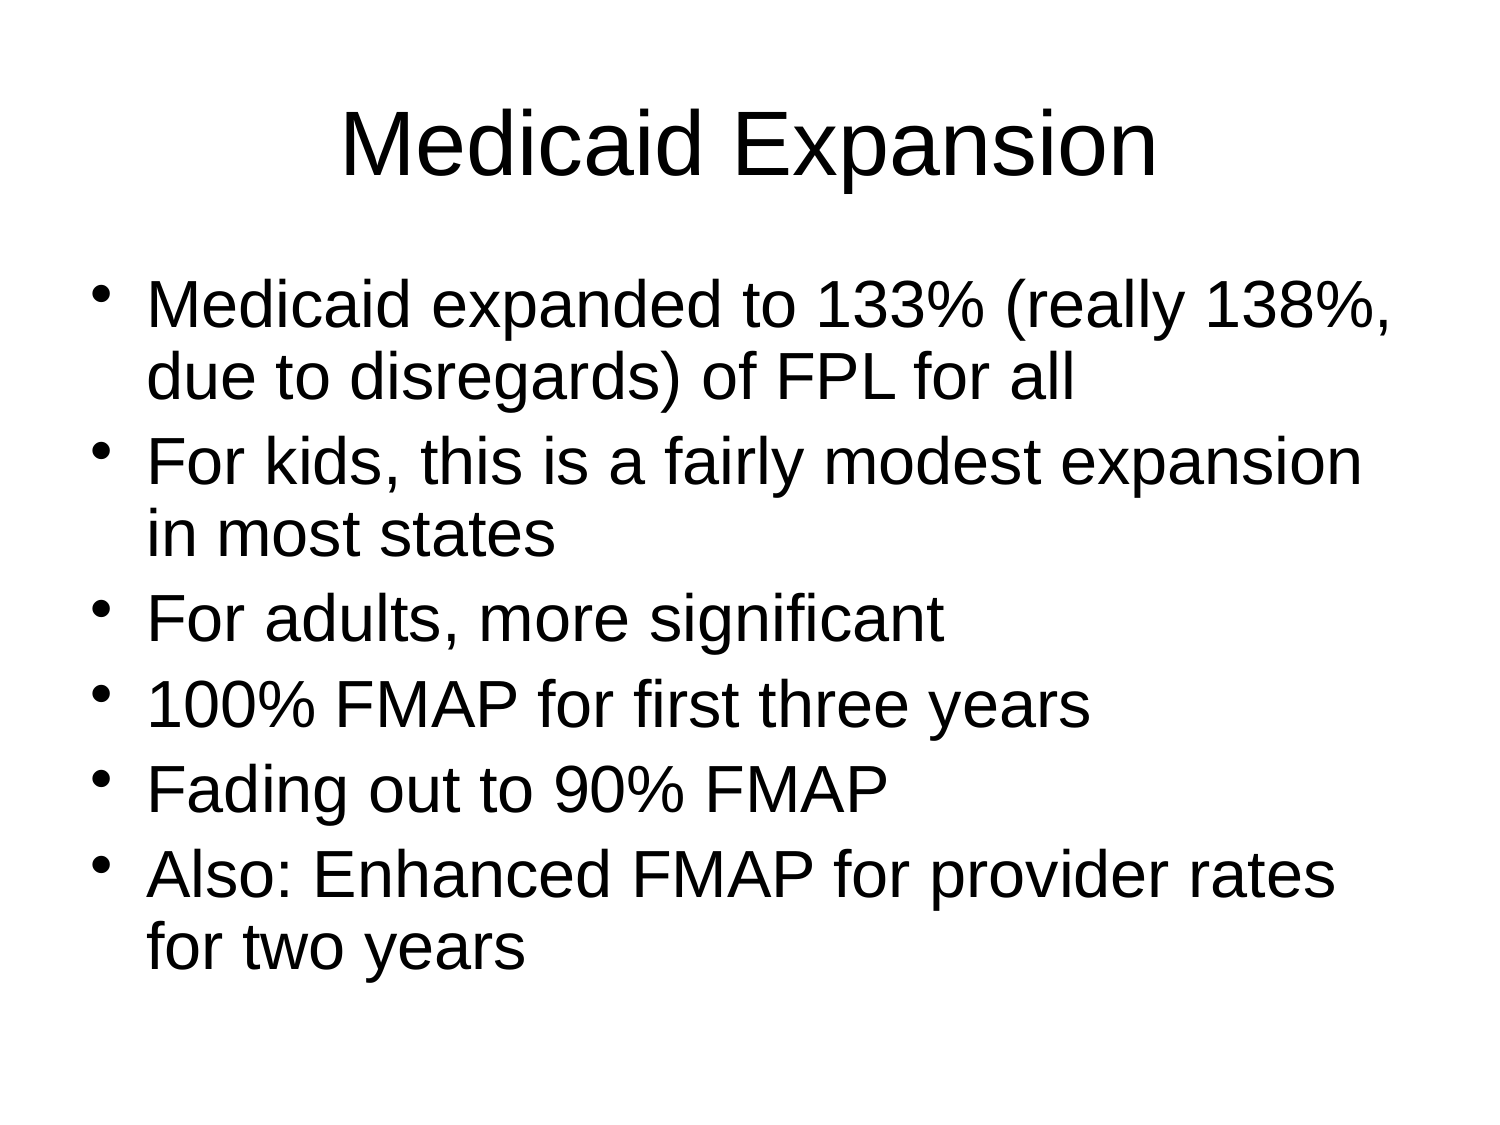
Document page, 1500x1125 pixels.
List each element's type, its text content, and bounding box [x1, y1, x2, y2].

list Medicaid expanded to 133% (really 138%, due to disregards) of FPL for all For kids, this is a fairly modest expansion in most states For adults, more significant 100% FMAP for first three years Fading out to 90% FMAP Also: Enhanced FMAP for provider rates for two years [74, 262, 1426, 1006]
title Medicaid Expansion [74, 44, 1426, 233]
